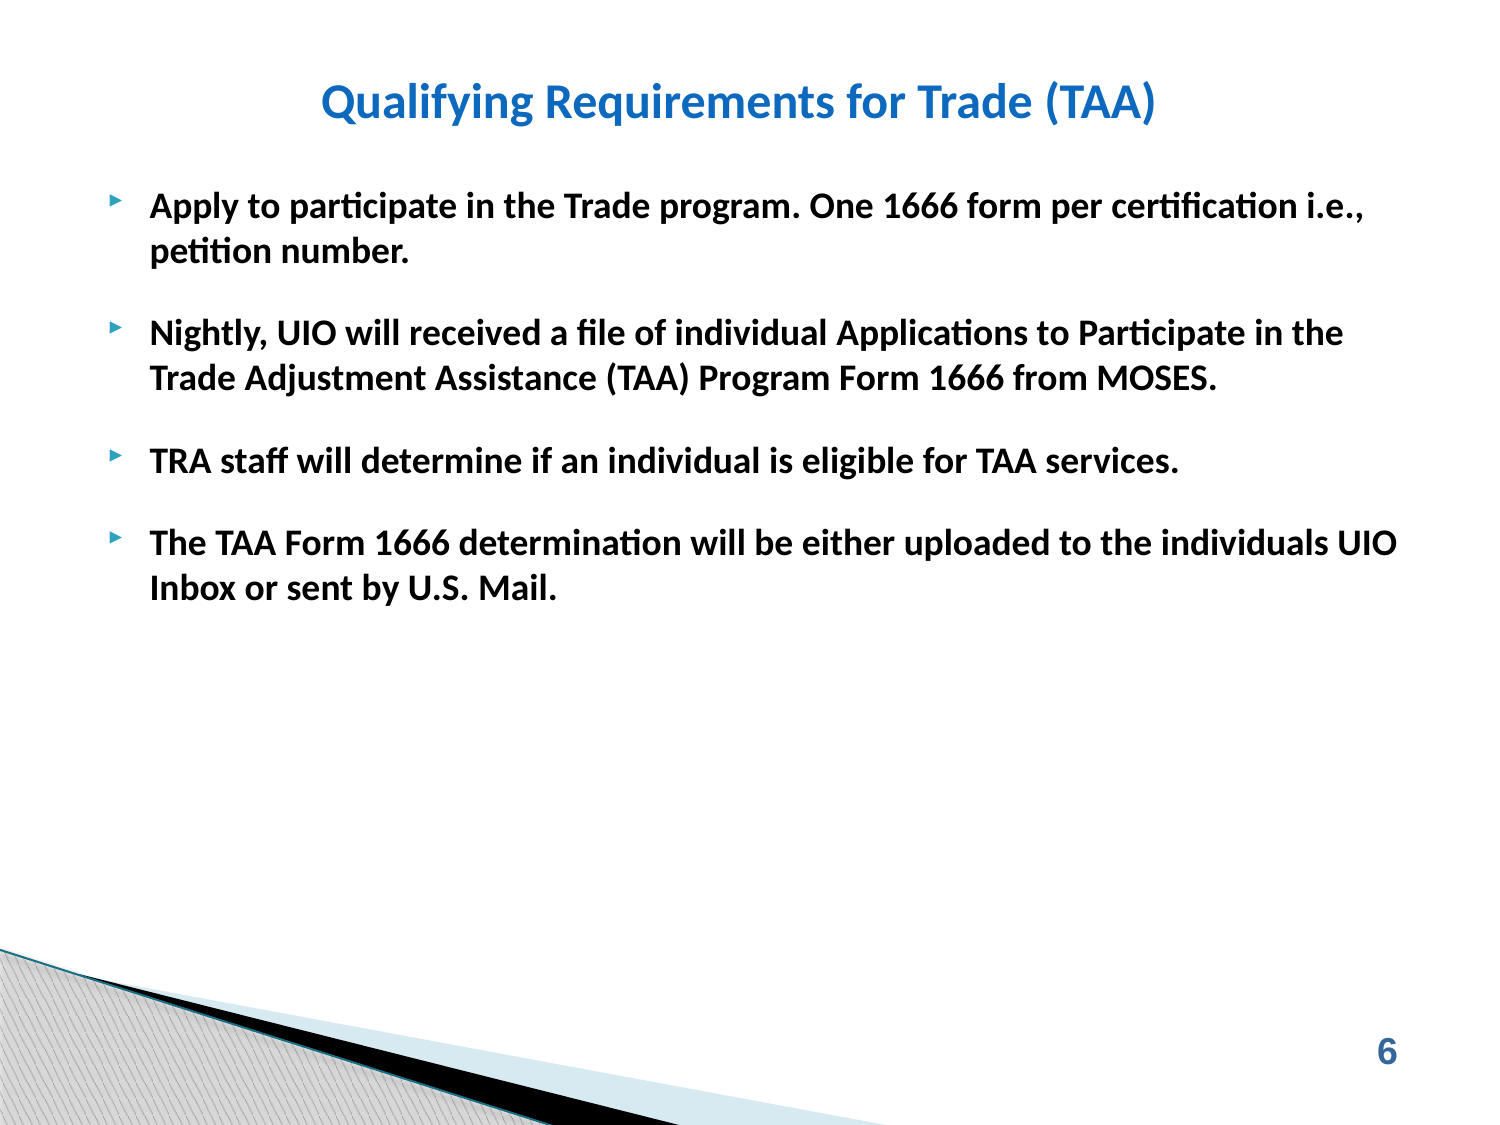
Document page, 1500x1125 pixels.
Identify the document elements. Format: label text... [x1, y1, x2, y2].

list Apply to participate in the Trade program. One 1666 form per certification i.e., petition number. Nightly, UIO will received a file of individual Applications to Participate in the Trade Adjustment Assistance (TAA) Program Form 1666 from MOSES. TRA staff will determine if an individual is eligible for TAA services. The TAA Form 1666 determination will be either uploaded to the individuals UIO Inbox or sent by U.S. Mail. [75, 173, 1425, 916]
title Qualifying Requirements for Trade (TAA) [31, 17, 1459, 180]
